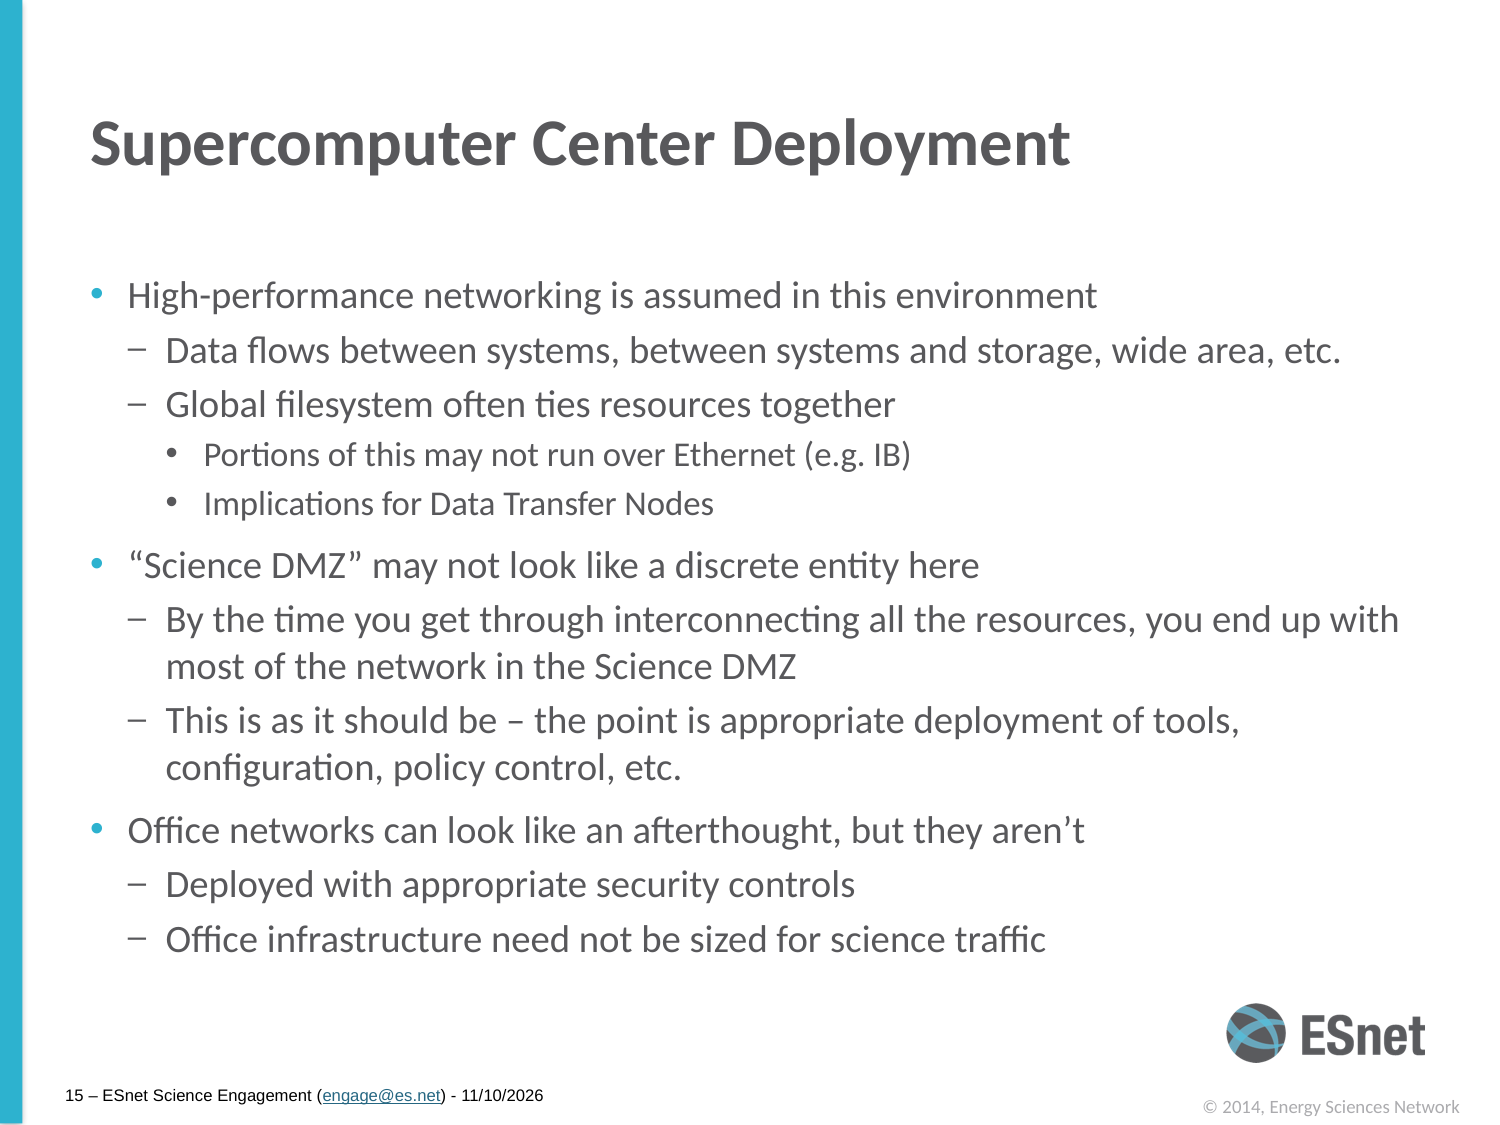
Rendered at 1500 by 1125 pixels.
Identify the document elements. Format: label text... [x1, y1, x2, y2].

text_box © 2014, Energy Sciences Network [1187, 1095, 1500, 1125]
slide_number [50, 1080, 582, 1110]
picture [1226, 1003, 1425, 1063]
list High-performance networking is assumed in this environment Data flows between systems, between systems and storage, wide area, etc. Global filesystem often ties resources together Portions of this may not run over Ethernet (e.g. IB) Implications for Data Transfer Nodes “Science DMZ” may not look like a discrete entity here By the time you get through interconnecting all the resources, you end up with most of the network in the Science DMZ This is as it should be – the point is appropriate deployment of tools, configuration, policy control, etc. Office networks can look like an afterthought, but they aren’t Deployed with appropriate security controls Office infrastructure need not be sized for science traffic [75, 262, 1425, 976]
title Supercomputer Center Deployment [75, 45, 1425, 233]
